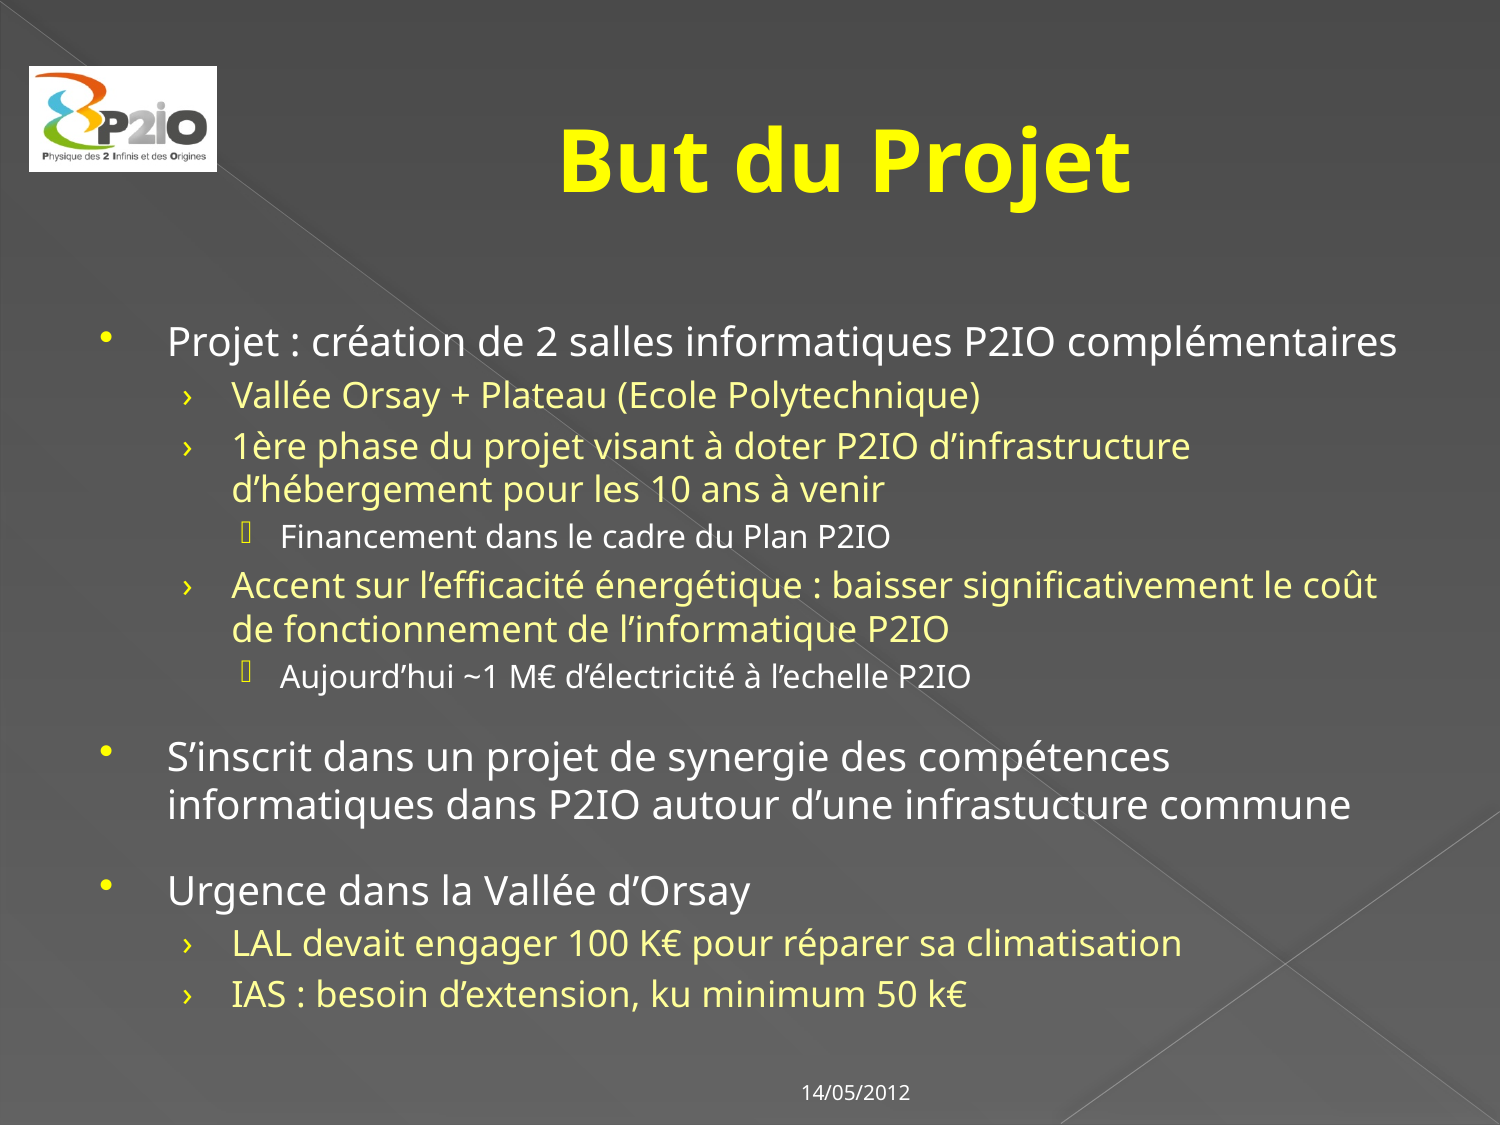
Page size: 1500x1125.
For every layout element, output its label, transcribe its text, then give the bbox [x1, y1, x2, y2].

list Projet : création de 2 salles informatiques P2IO complémentaires Vallée Orsay + Plateau (Ecole Polytechnique) 1ère phase du projet visant à doter P2IO d’infrastructure d’hébergement pour les 10 ans à venir Financement dans le cadre du Plan P2IO Accent sur l’efficacité énergétique : baisser significativement le coût de fonctionnement de l’informatique P2IO Aujourd’hui ~1 M€ d’électricité à l’echelle P2IO S’inscrit dans un projet de synergie des compétences informatiques dans P2IO autour d’une infrastucture commune Urgence dans la Vallée d’Orsay LAL devait engager 100 K€ pour réparer sa climatisation IAS : besoin d’extension, ku minimum 50 k€ [75, 308, 1425, 1059]
title But du Projet [218, 42, 1471, 273]
picture [29, 66, 217, 172]
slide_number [786, 1062, 1136, 1113]
